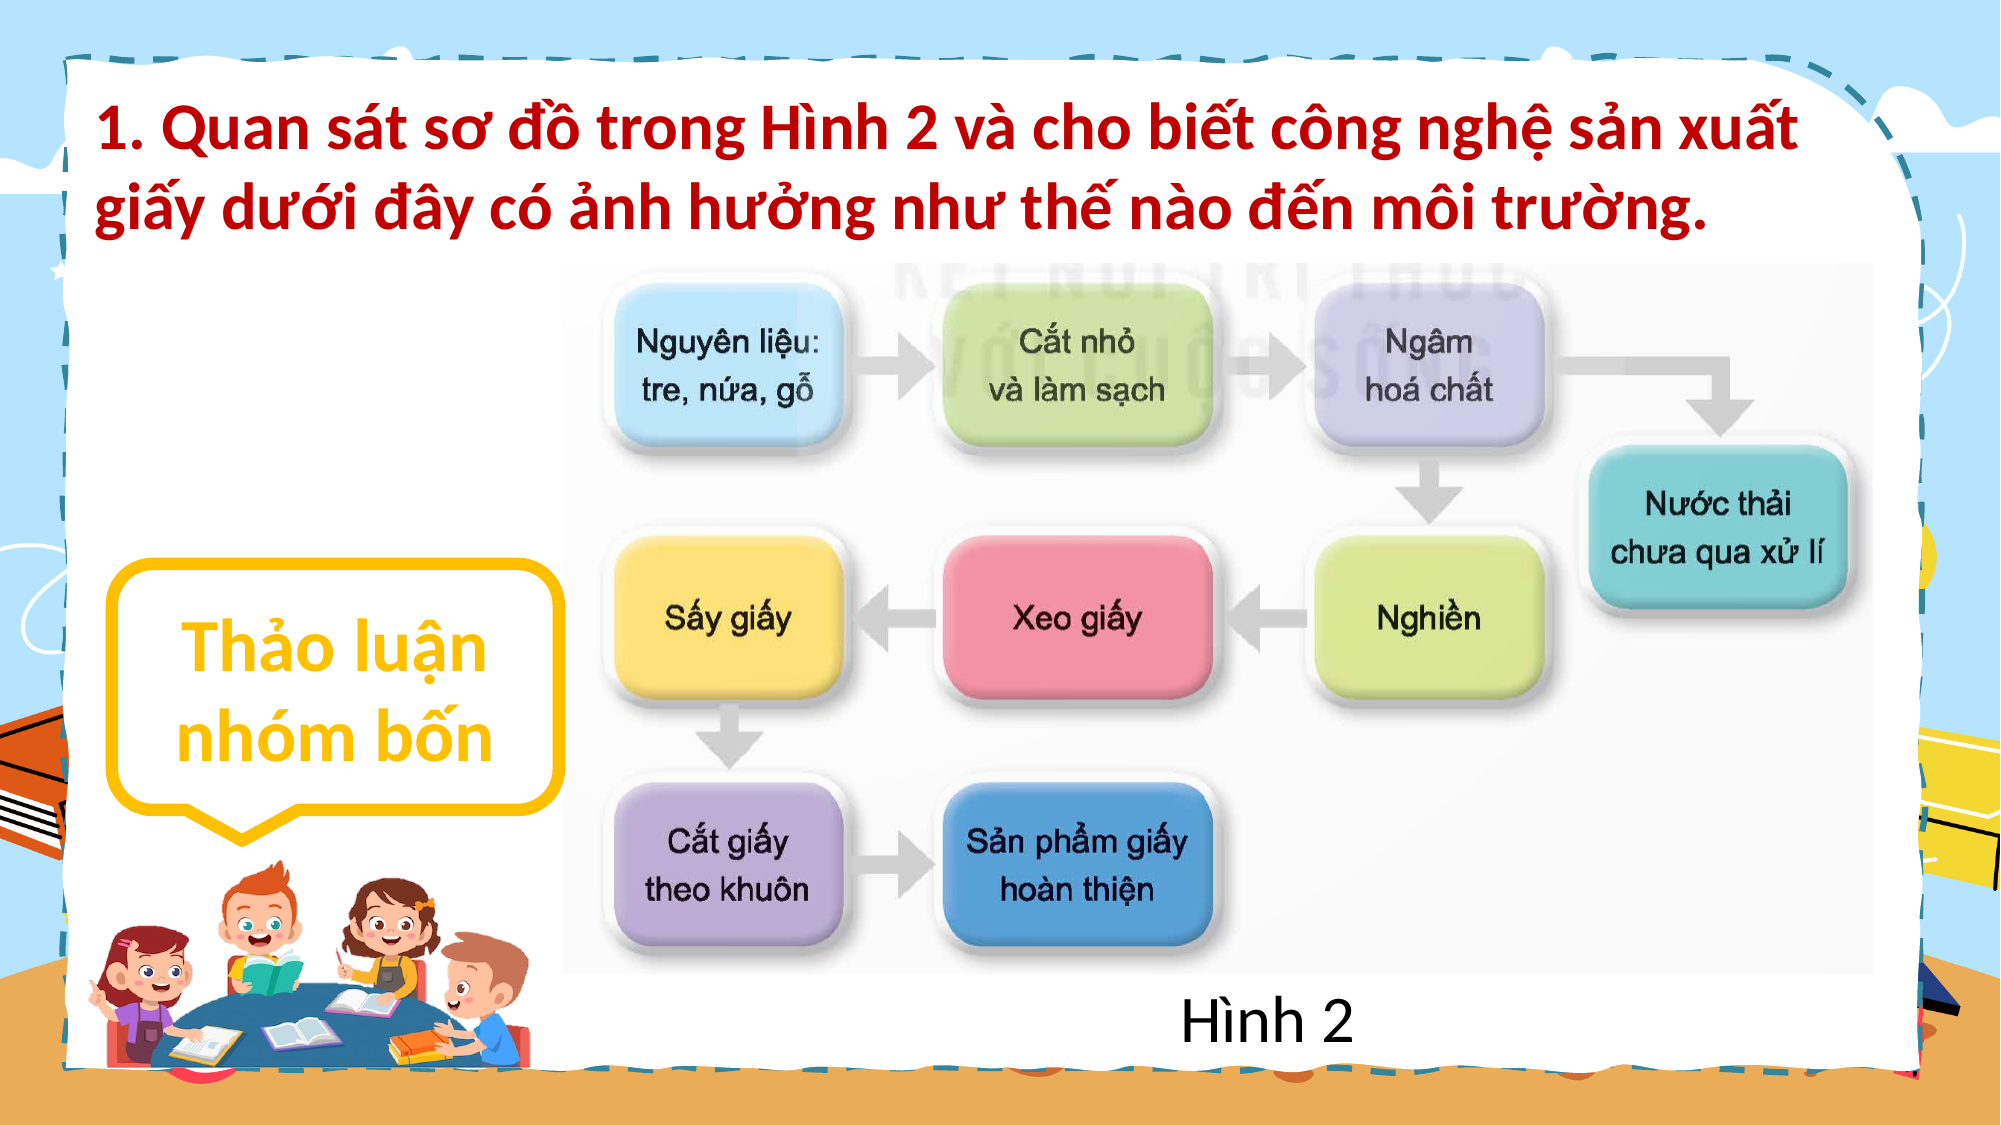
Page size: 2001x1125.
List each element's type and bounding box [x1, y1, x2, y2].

picture [0, 0, 2000, 1125]
text_box [563, 263, 1873, 1065]
